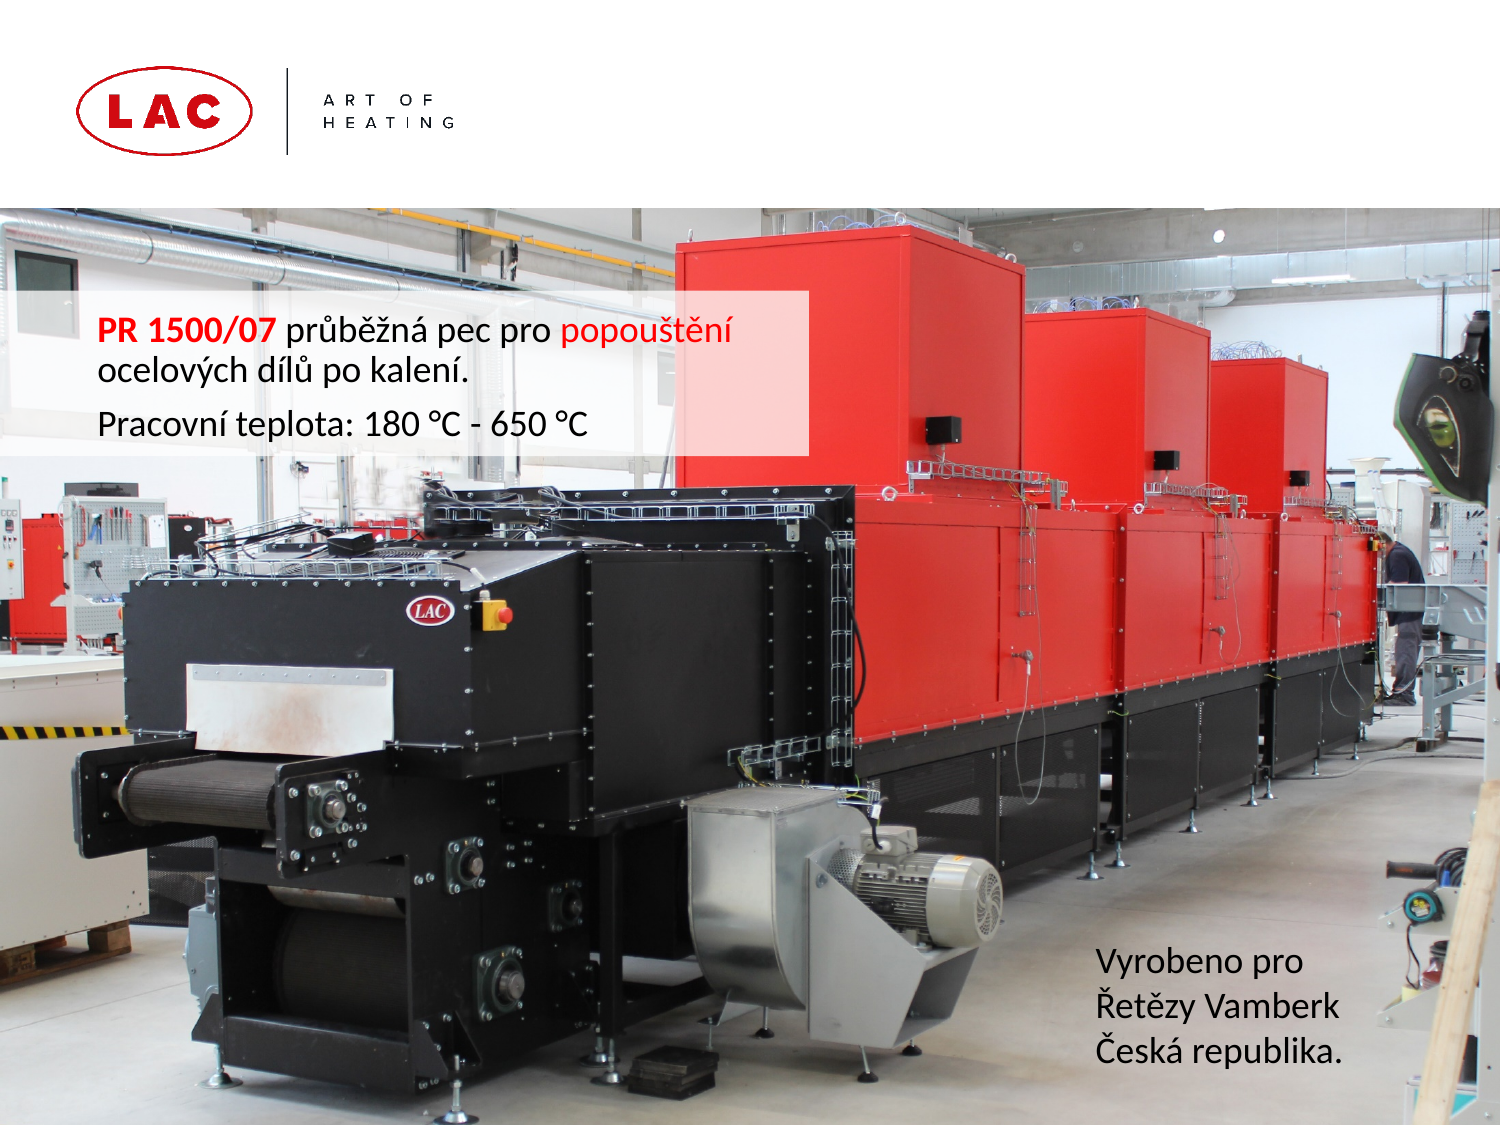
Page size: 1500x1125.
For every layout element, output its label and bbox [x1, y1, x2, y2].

picture [76, 66, 453, 156]
picture [0, 208, 1500, 1125]
